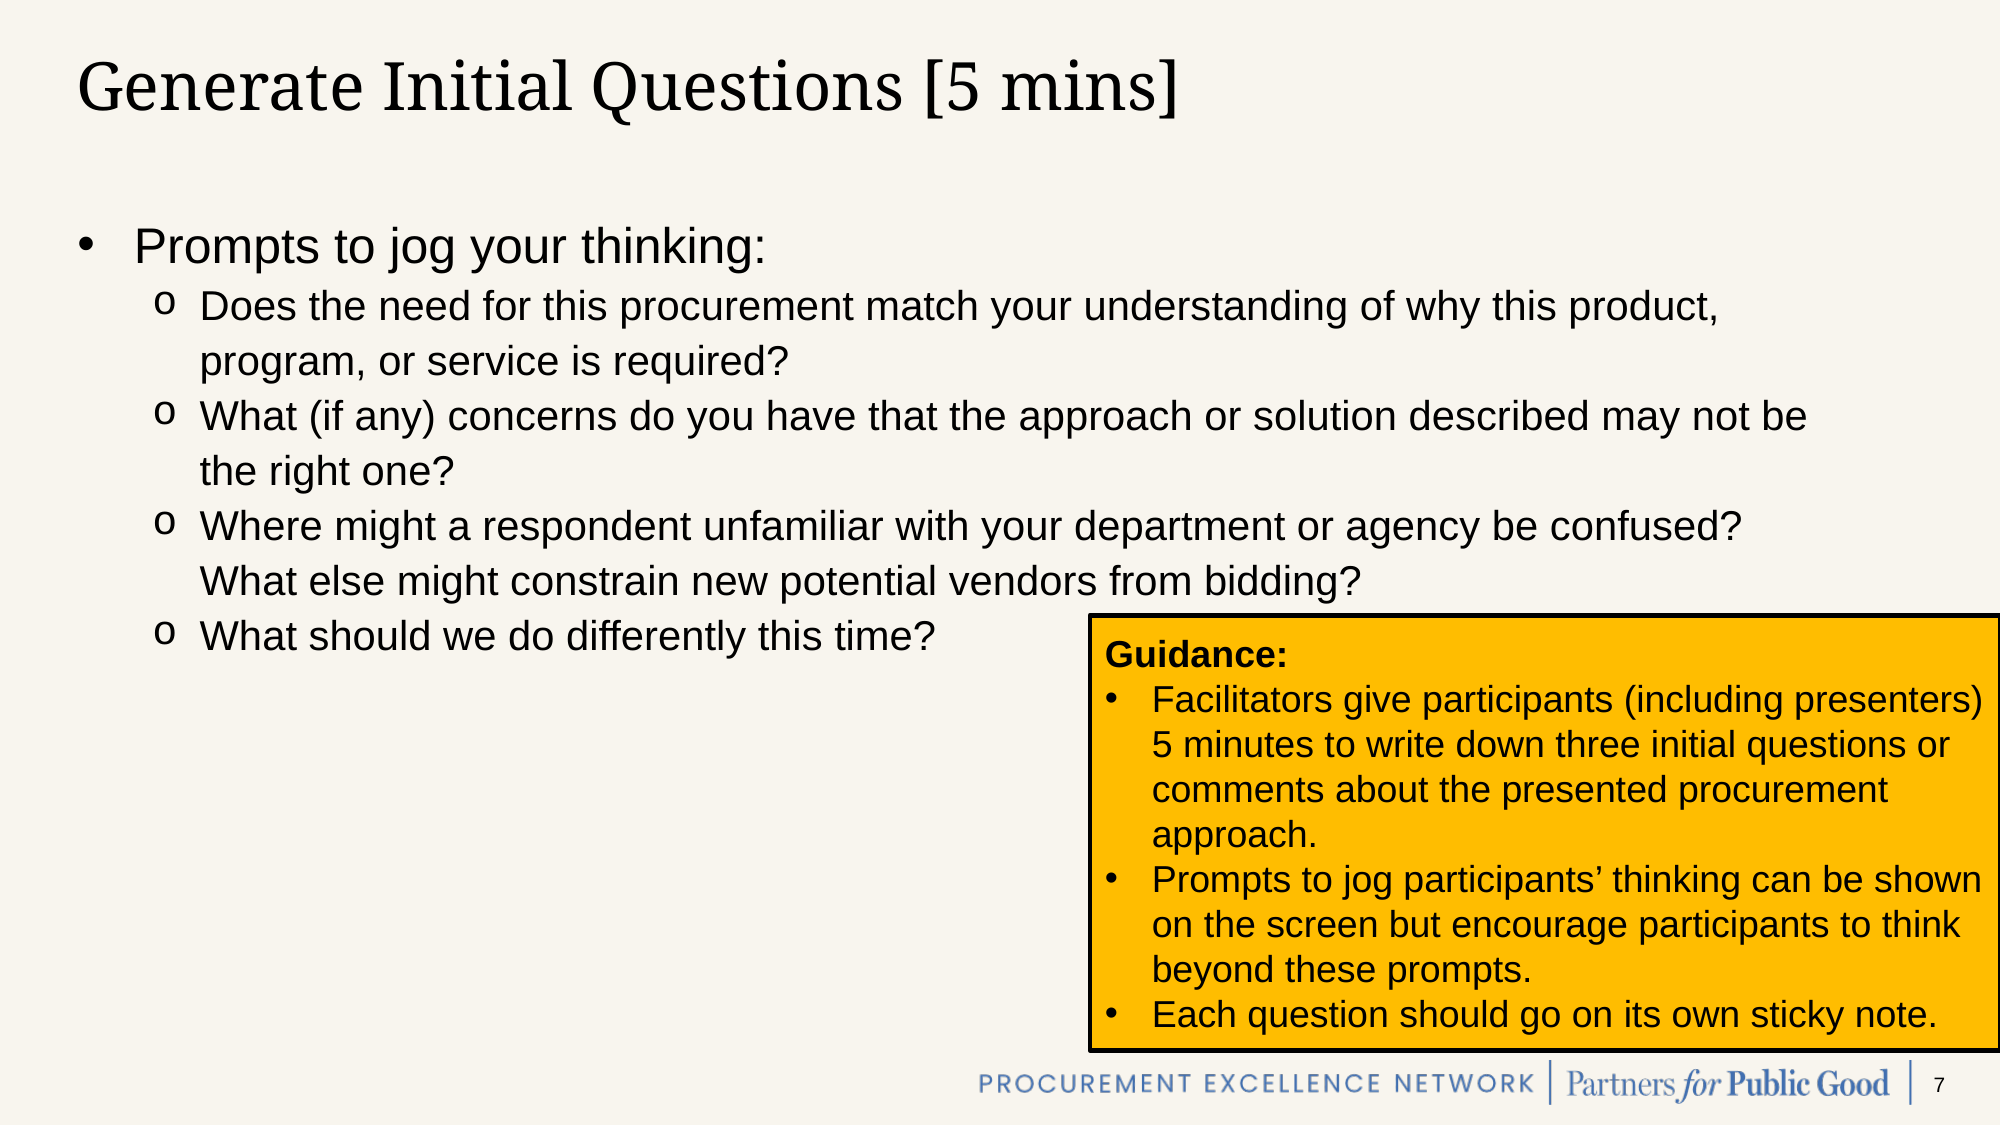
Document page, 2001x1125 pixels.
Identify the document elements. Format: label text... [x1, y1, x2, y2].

title Generate Initial Questions [5 mins] [60, 43, 1861, 133]
list Prompts to jog your thinking: Does the need for this procurement match your understanding of why this product, program, or service is required? What (if any) concerns do you have that the approach or solution described may not be the right one? Where might a respondent unfamiliar with your department or agency be confused? What else might constrain new potential vendors from bidding? What should we do differently this time? [62, 200, 1863, 963]
text_box Guidance: Facilitators give participants (including presenters) 5 minutes to write down three initial questions or comments about the presented procurement approach. Prompts to jog participants’ thinking can be shown on the screen but encourage participants to think beyond these prompts. Each question should go on its own sticky note. [1089, 615, 2000, 1051]
picture [944, 1060, 1940, 1105]
